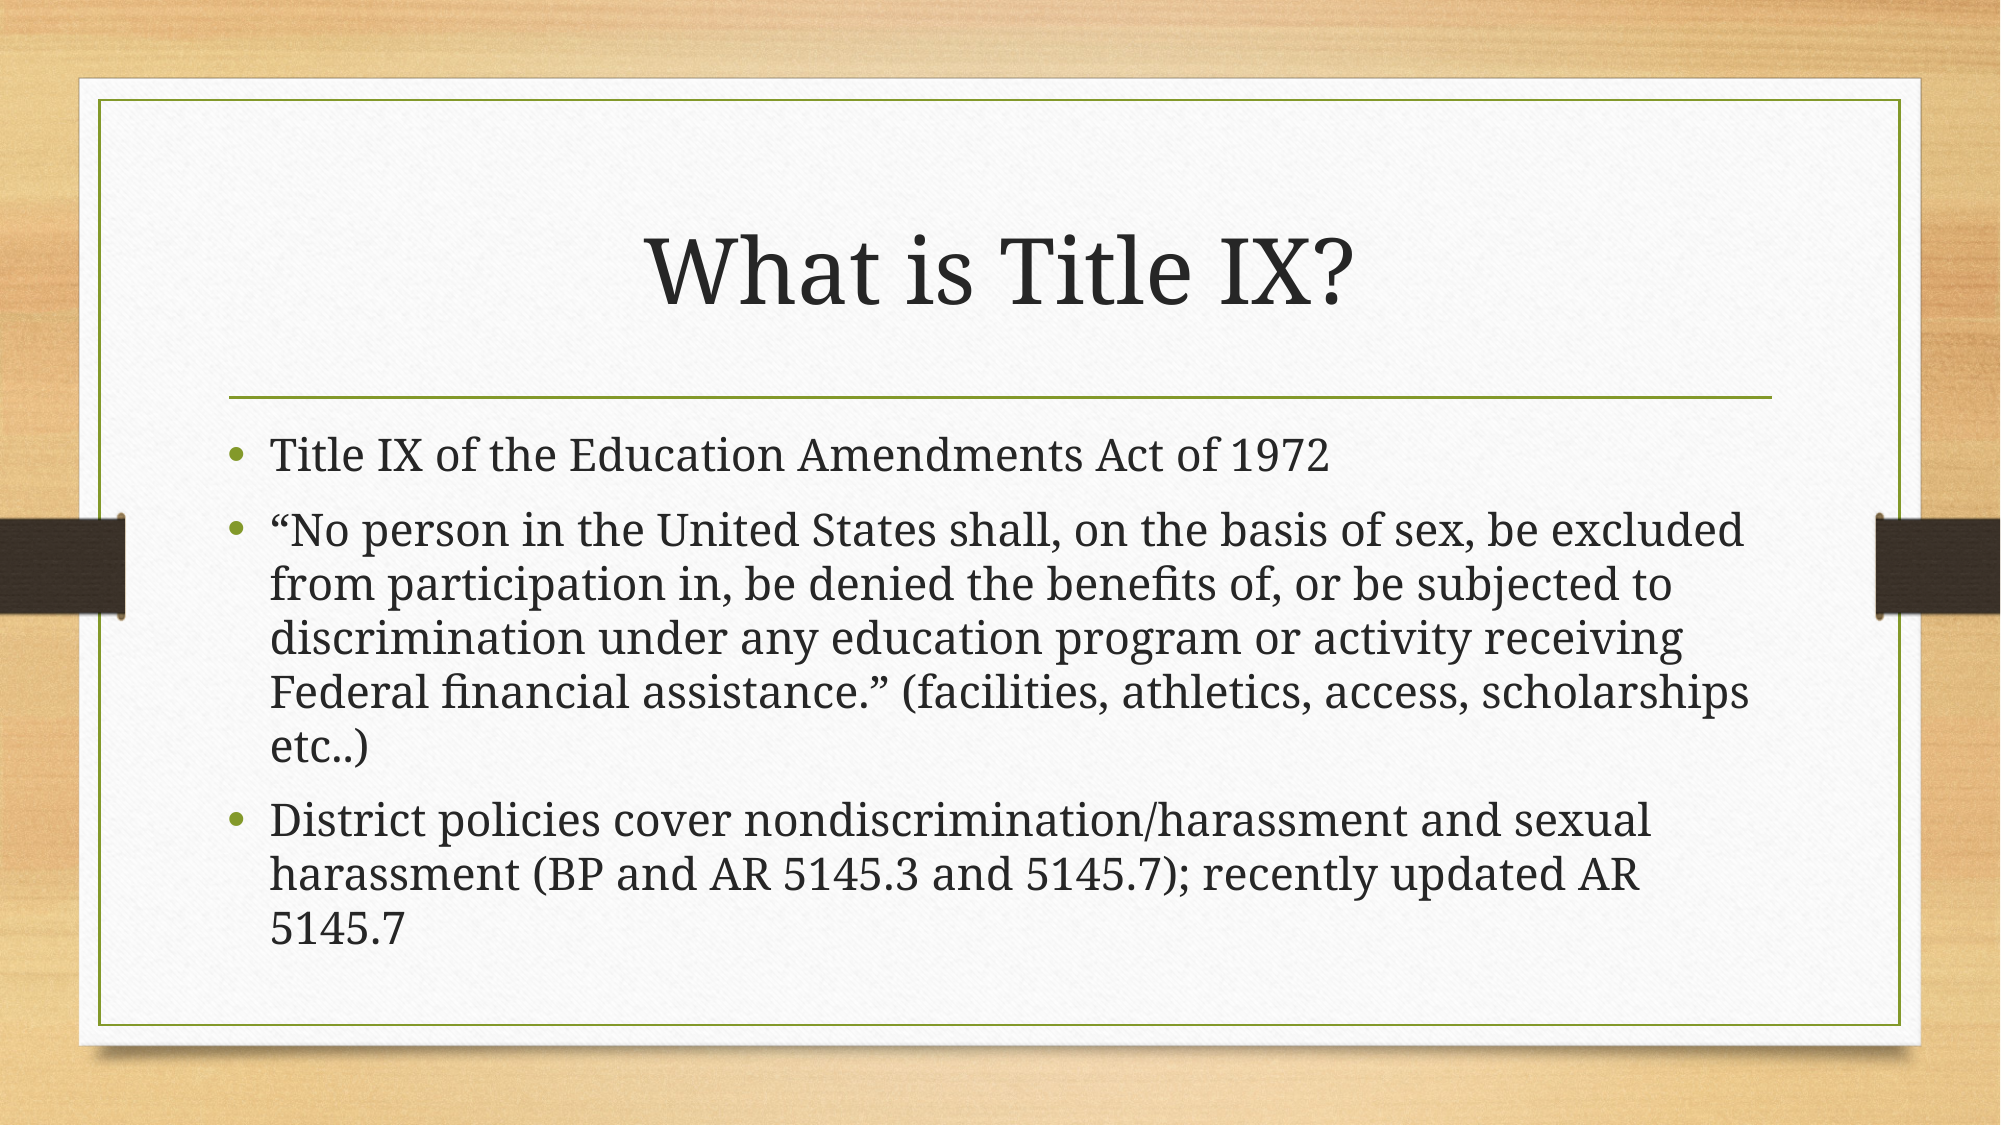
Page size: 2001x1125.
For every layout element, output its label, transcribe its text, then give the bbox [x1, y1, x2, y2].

title What is Title IX? [212, 161, 1788, 375]
list Title IX of the Education Amendments Act of 1972 “No person in the United States shall, on the basis of sex, be excluded from participation in, be denied the benefits of, or be subjected to discrimination under any education program or activity receiving Federal financial assistance.” (facilities, athletics, access, scholarships etc..) District policies cover nondiscrimination/harassment and sexual harassment (BP and AR 5145.3 and 5145.7); recently updated AR 5145.7 [212, 419, 1788, 964]
picture [0, 0, 2001, 1125]
